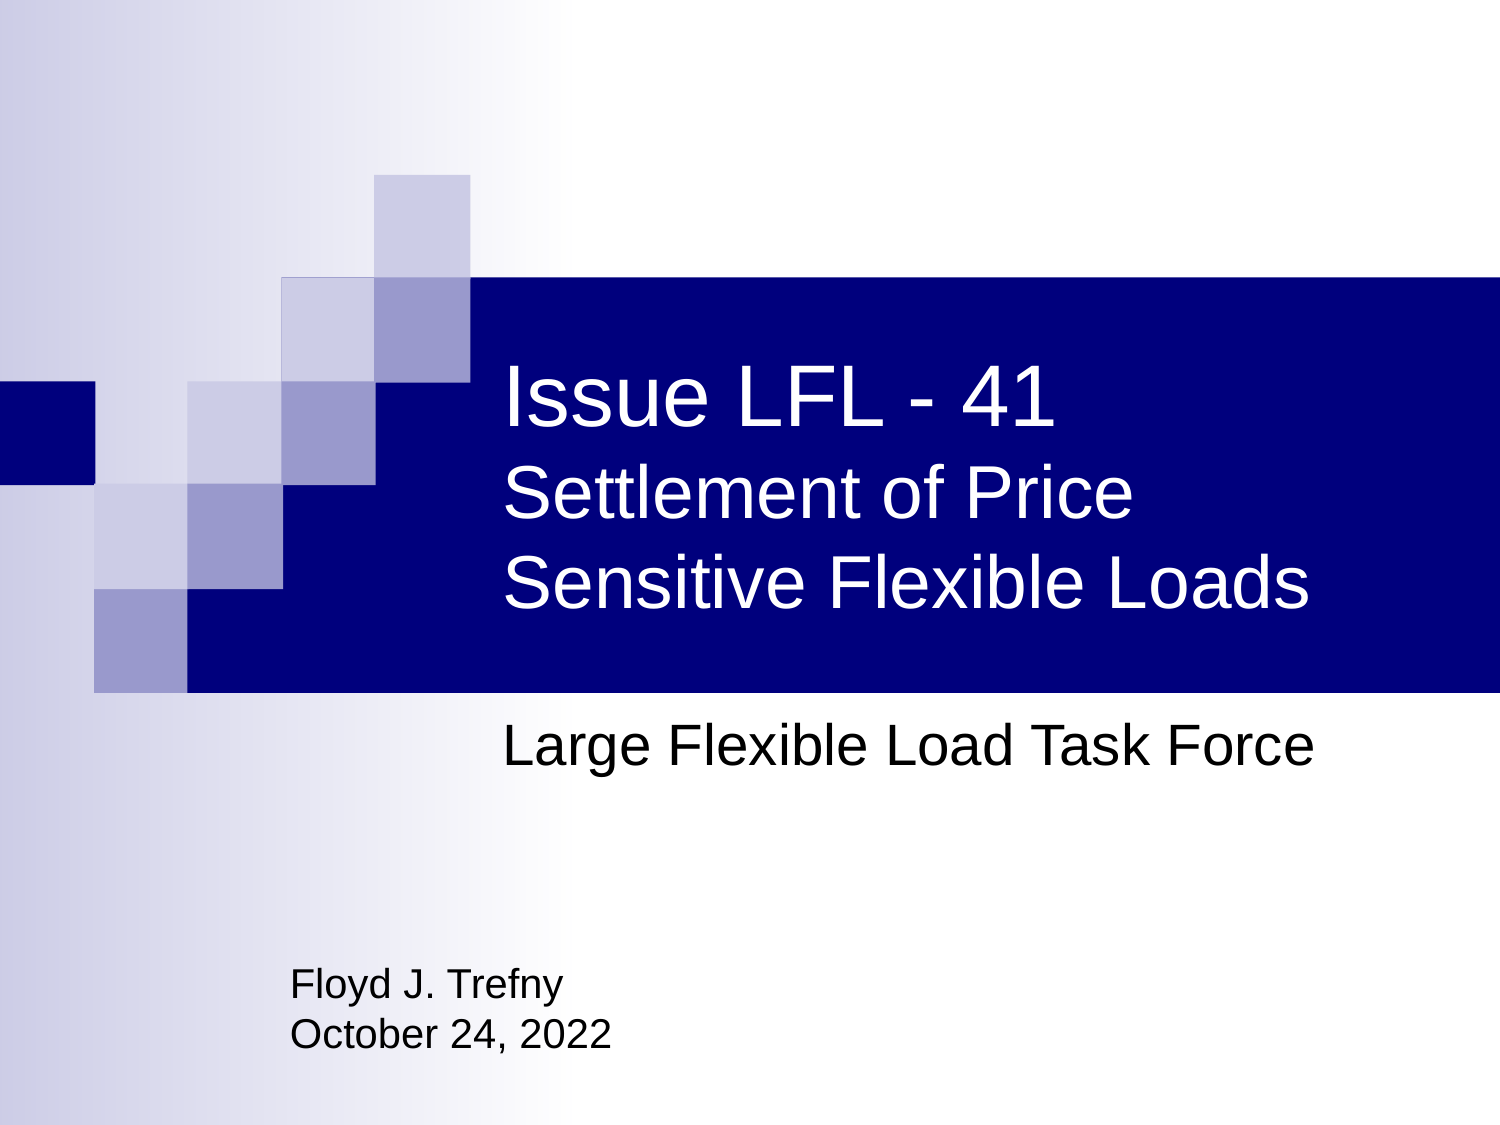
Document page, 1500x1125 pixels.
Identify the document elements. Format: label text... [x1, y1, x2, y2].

text_box Floyd J. Trefny October 24, 2022 [275, 949, 763, 1065]
subtitle Large Flexible Load Task Force [487, 699, 1475, 817]
title Issue LFL - 41 Settlement of Price Sensitive Flexible Loads [487, 299, 1475, 663]
